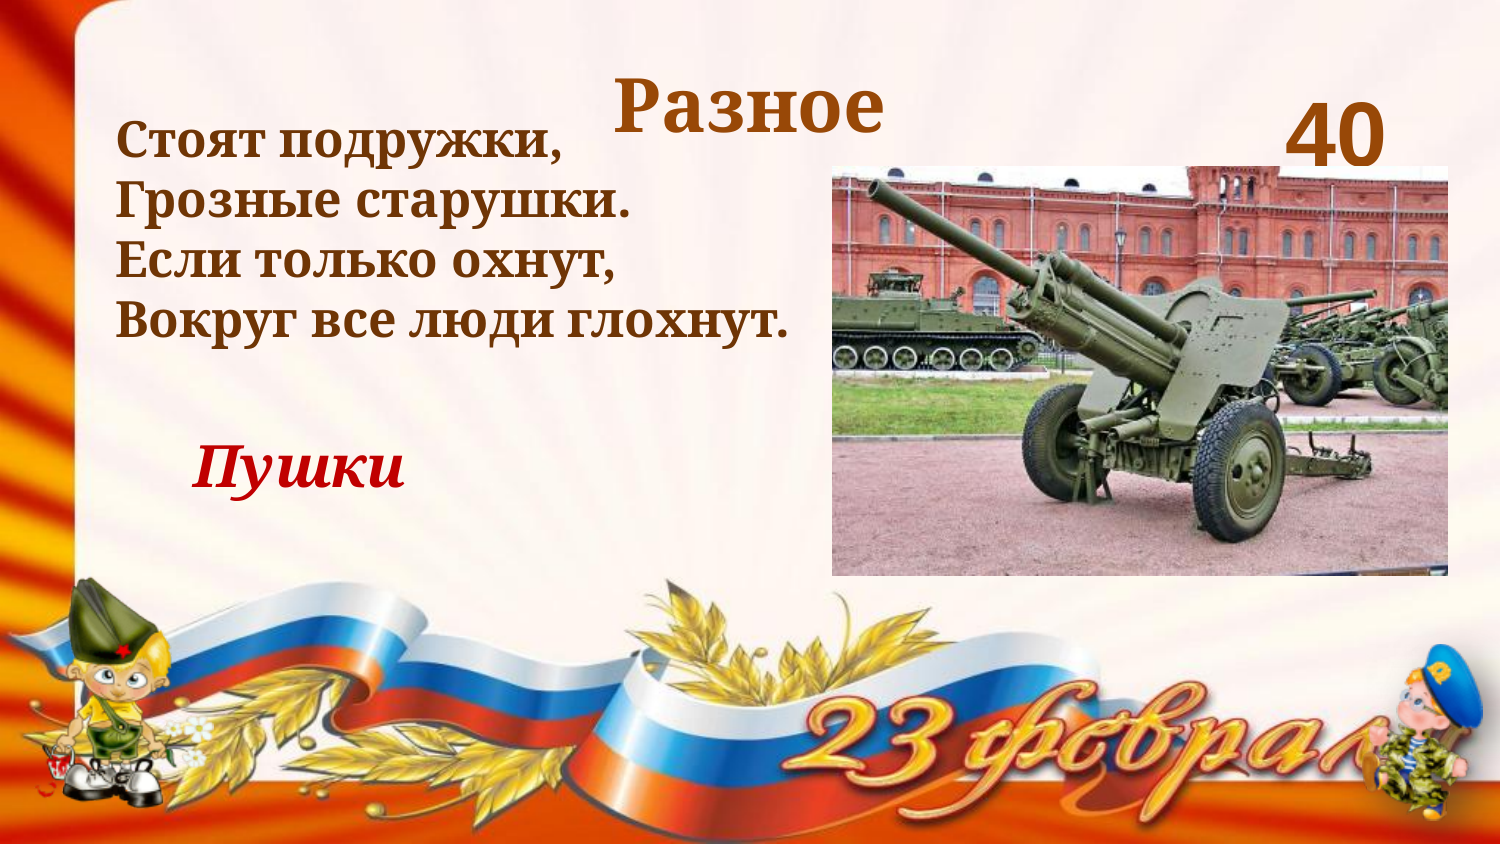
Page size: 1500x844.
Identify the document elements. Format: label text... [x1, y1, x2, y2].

text_box Разное [301, 49, 1200, 155]
text_box 40 [1266, 67, 1407, 164]
text_box Пушки [179, 421, 529, 507]
picture [0, 0, 1500, 844]
text_box Стоят подружки, Грозные старушки. Если только охнут, Вокруг все люди глохнут. [100, 99, 987, 355]
